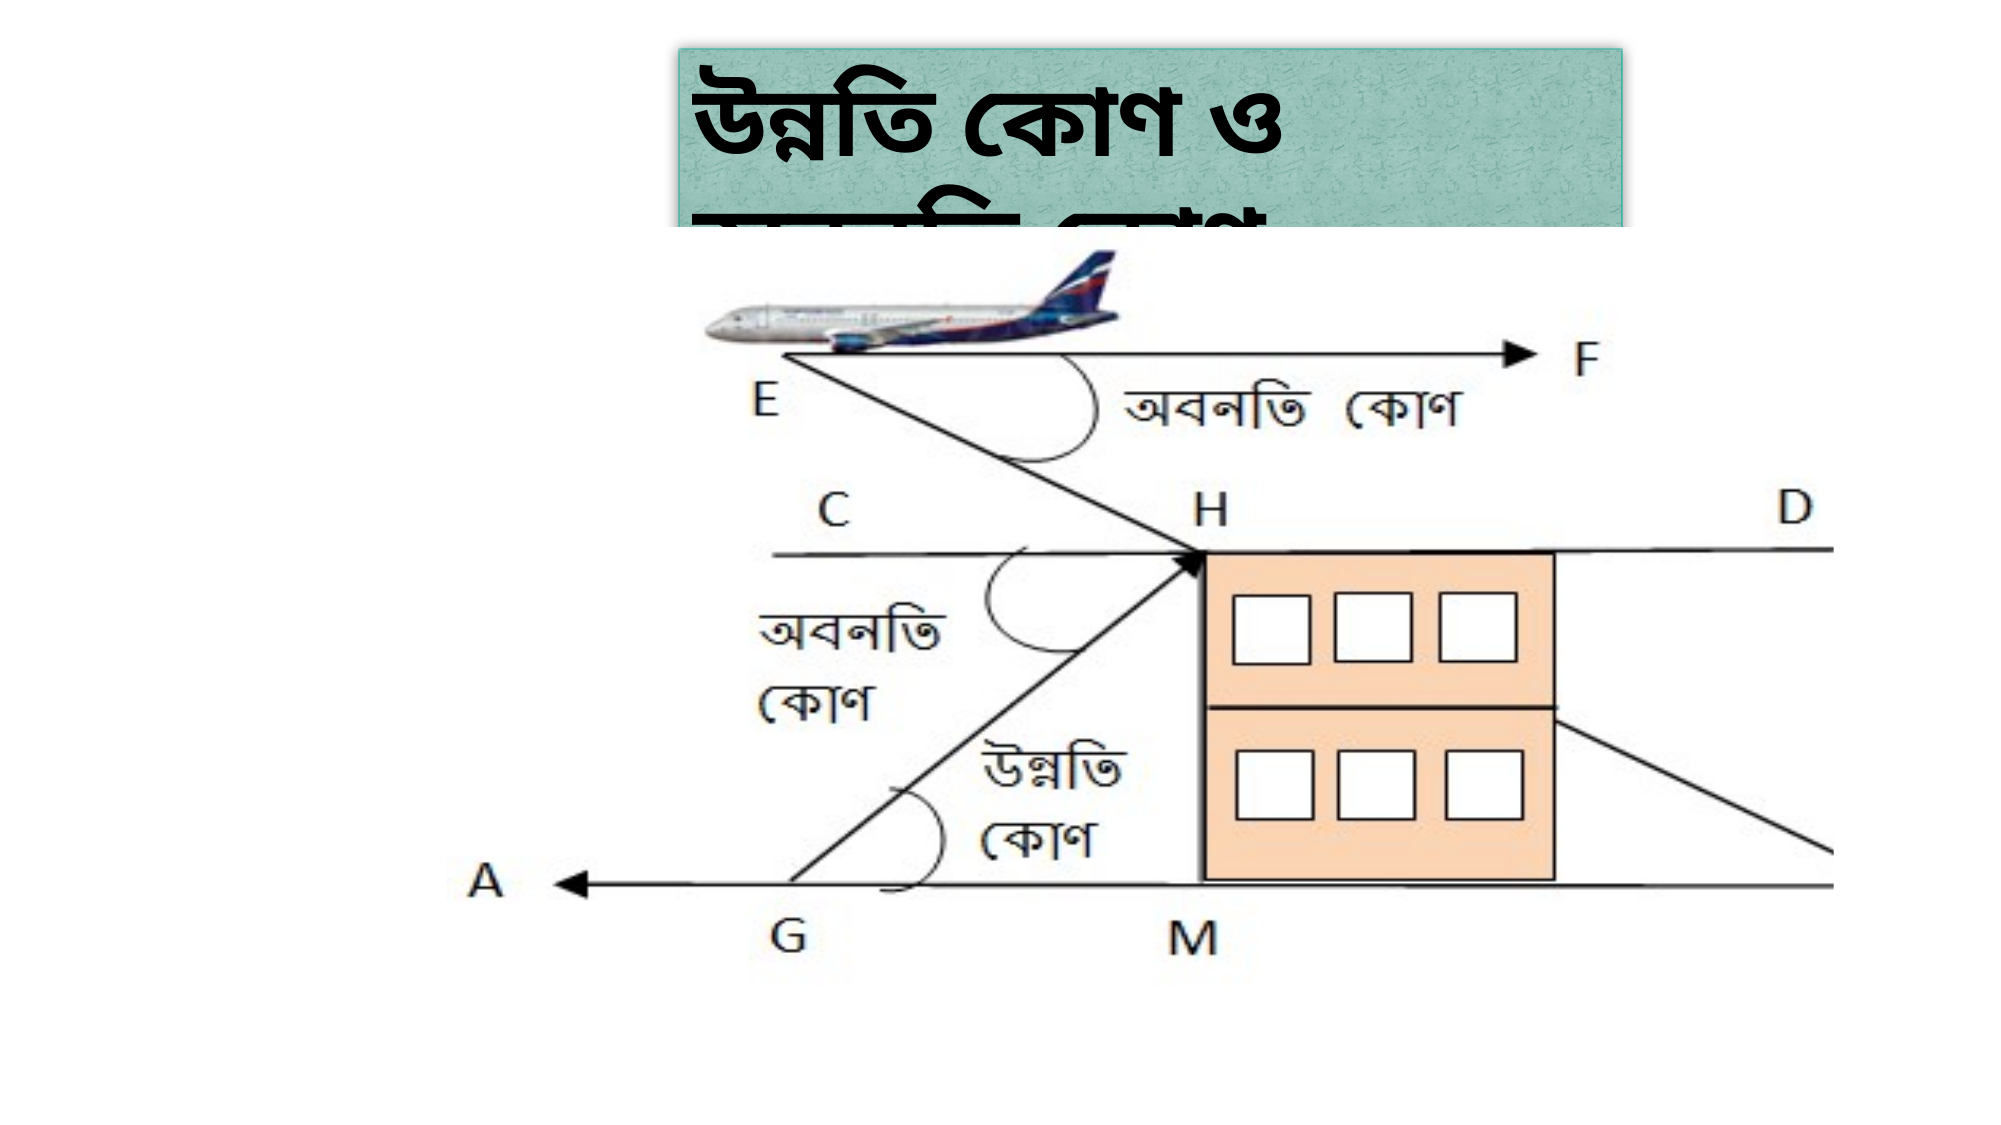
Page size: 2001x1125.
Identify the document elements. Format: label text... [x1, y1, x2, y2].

text_box উন্নতি কোণ ও অবনতি কোণ [681, 51, 1620, 217]
picture [446, 227, 1834, 1045]
